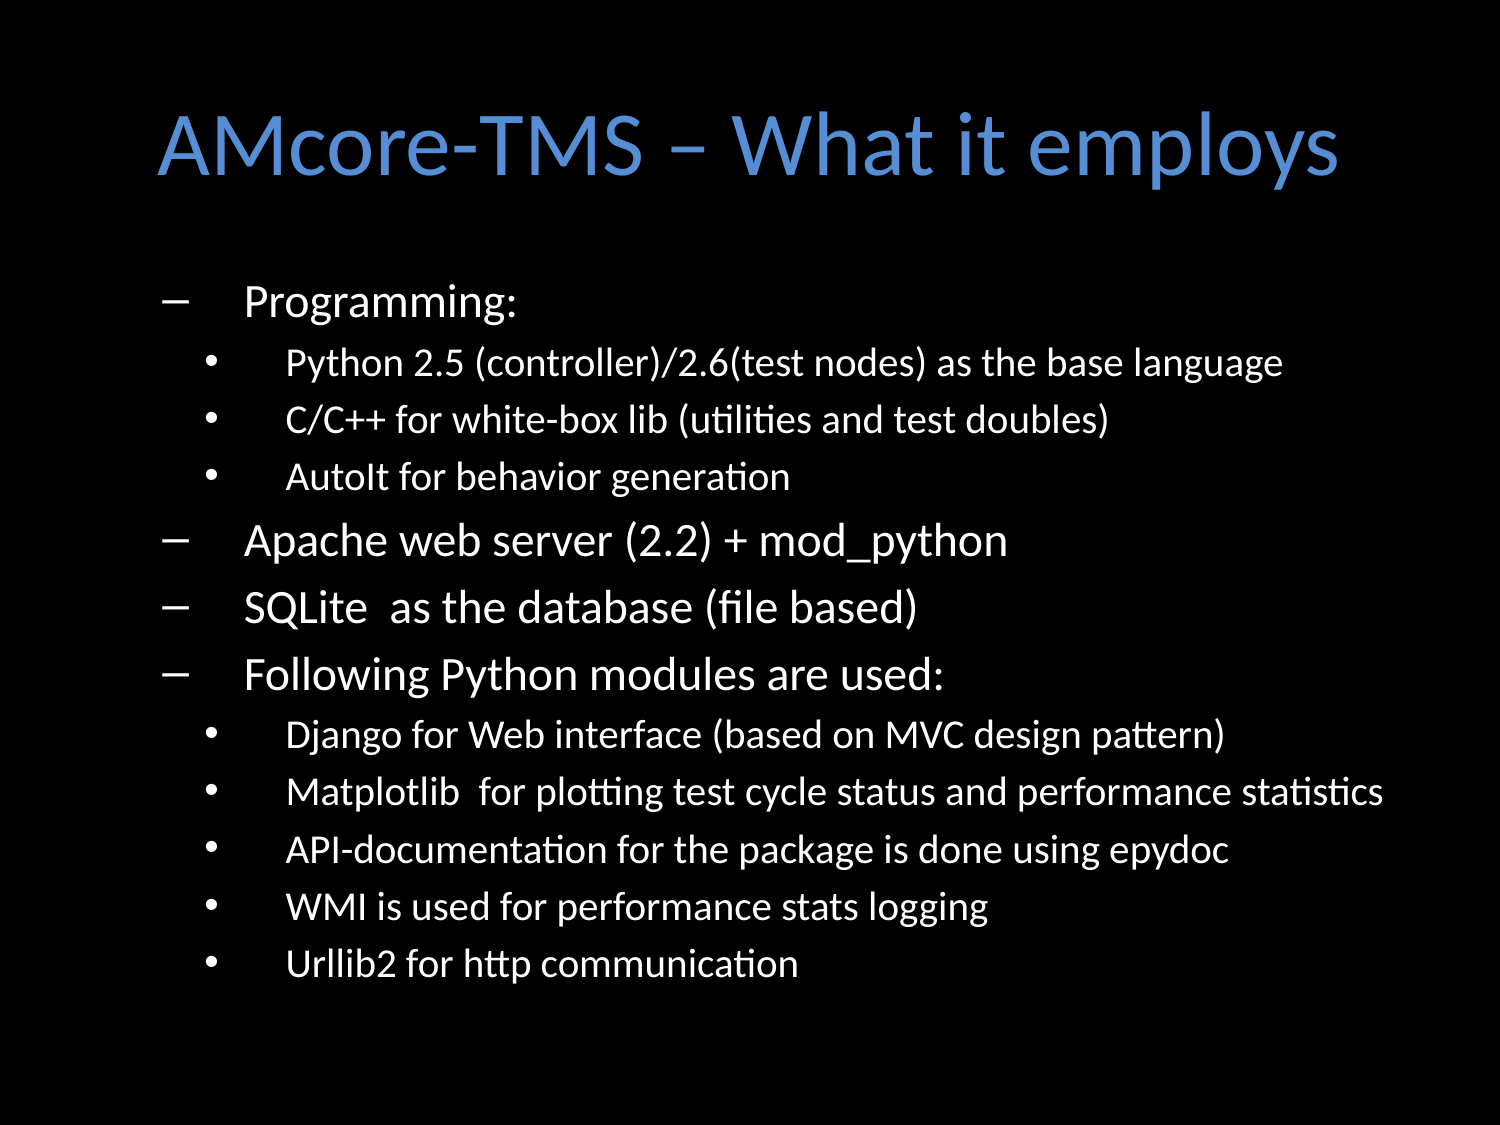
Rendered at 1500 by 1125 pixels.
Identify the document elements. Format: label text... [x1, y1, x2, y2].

list Programming: Python 2.5 (controller)/2.6(test nodes) as the base language C/C++ for white-box lib (utilities and test doubles) AutoIt for behavior generation Apache web server (2.2) + mod_python SQLite as the database (file based) Following Python modules are used: Django for Web interface (based on MVC design pattern) Matplotlib for plotting test cycle status and performance statistics API-documentation for the package is done using epydoc WMI is used for performance stats logging Urllib2 for http communication [75, 262, 1425, 1005]
title AMcore-TMS – What it employs [75, 45, 1425, 233]
